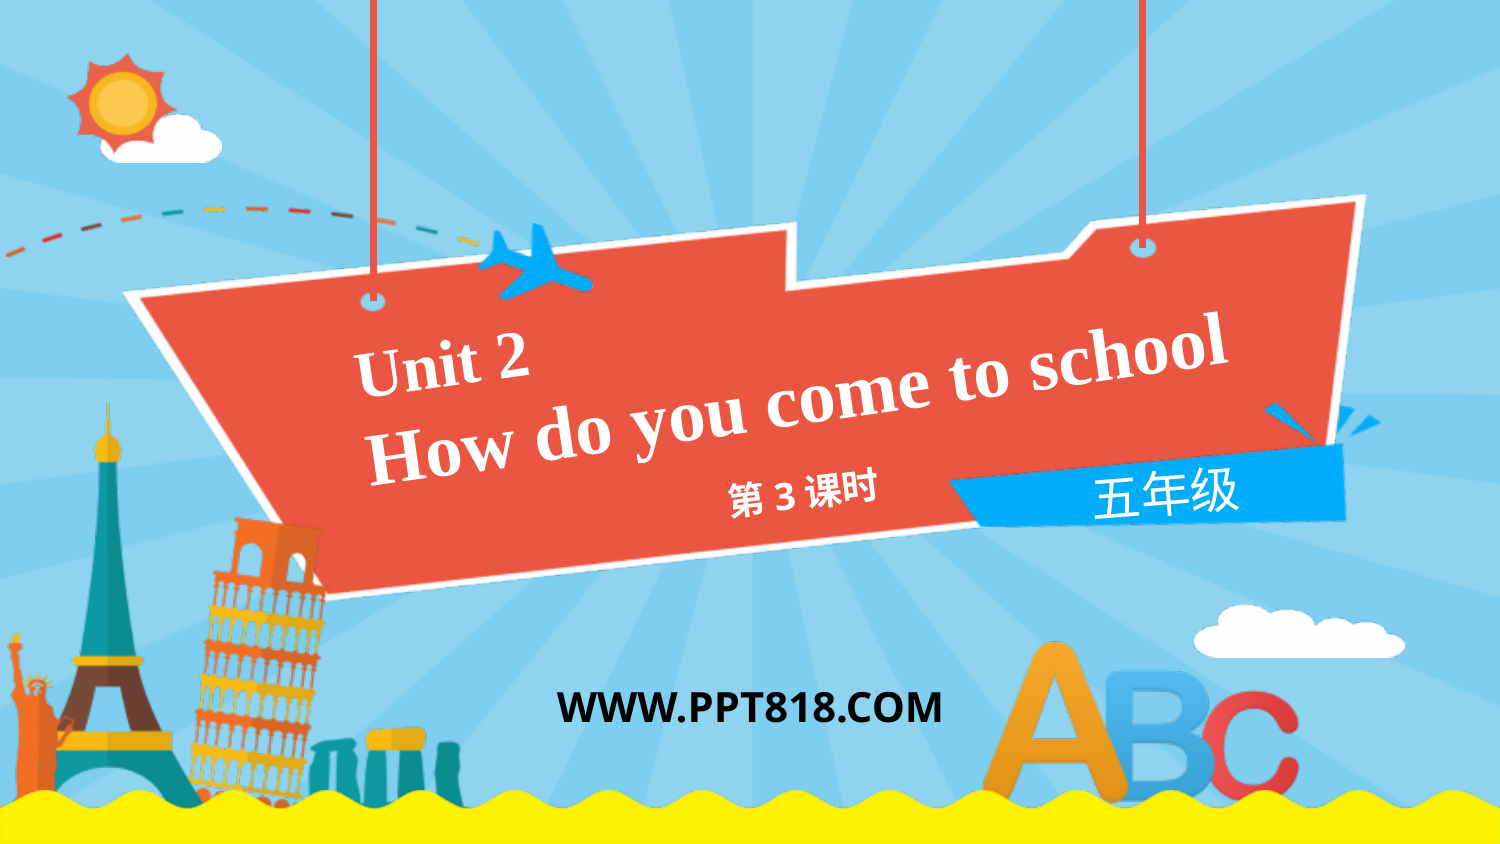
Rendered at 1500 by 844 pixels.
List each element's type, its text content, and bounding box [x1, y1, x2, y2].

picture [0, 0, 1500, 844]
text_box Unit 2 How do you come to school [332, 173, 1423, 511]
text_box 第3课时 [709, 451, 897, 534]
text_box 五年级 [1056, 446, 1275, 539]
text_box WWW.PPT818.COM [1, 668, 1500, 739]
picture [947, 397, 1381, 544]
picture [1004, 526, 1061, 530]
